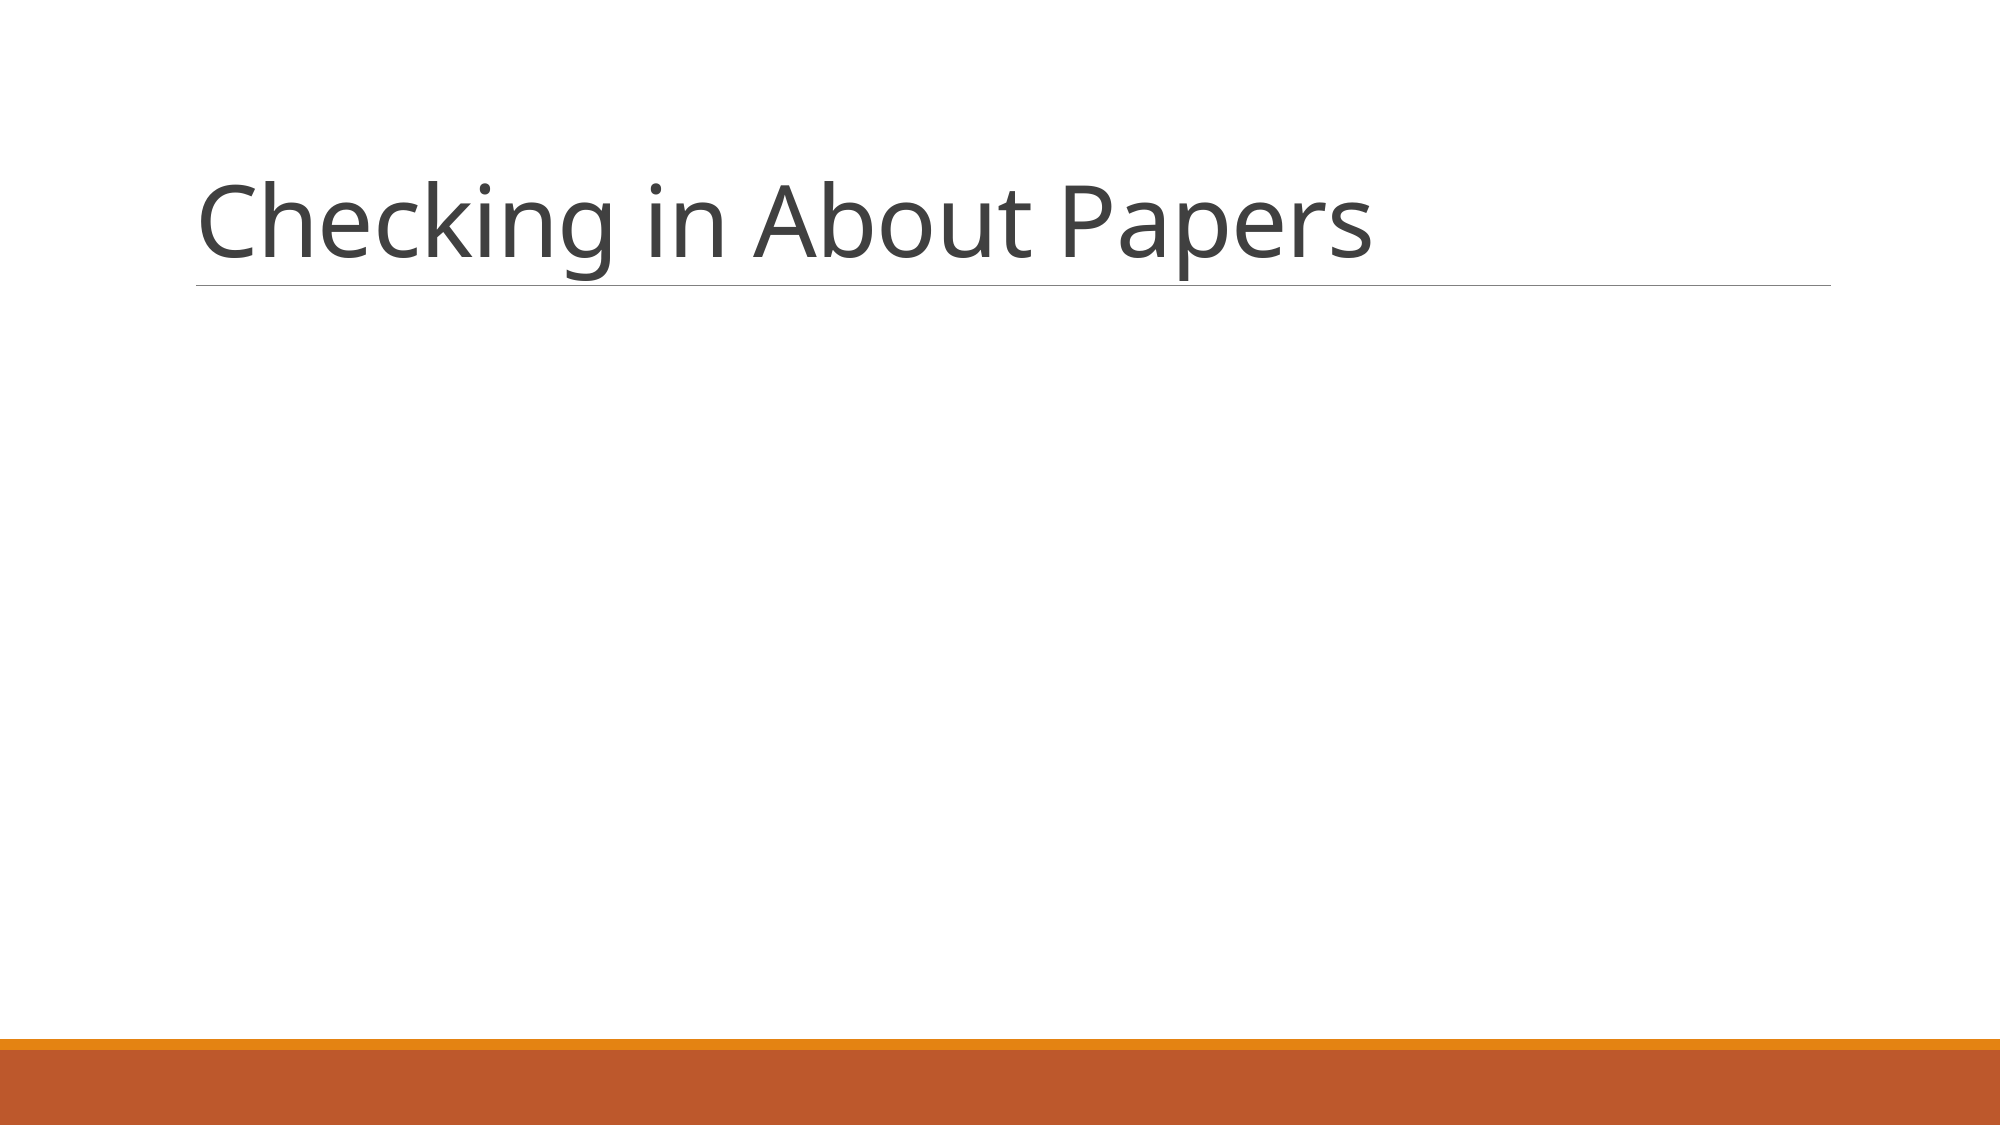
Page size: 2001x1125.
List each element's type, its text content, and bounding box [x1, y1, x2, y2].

title Checking in About Papers [180, 47, 1830, 285]
